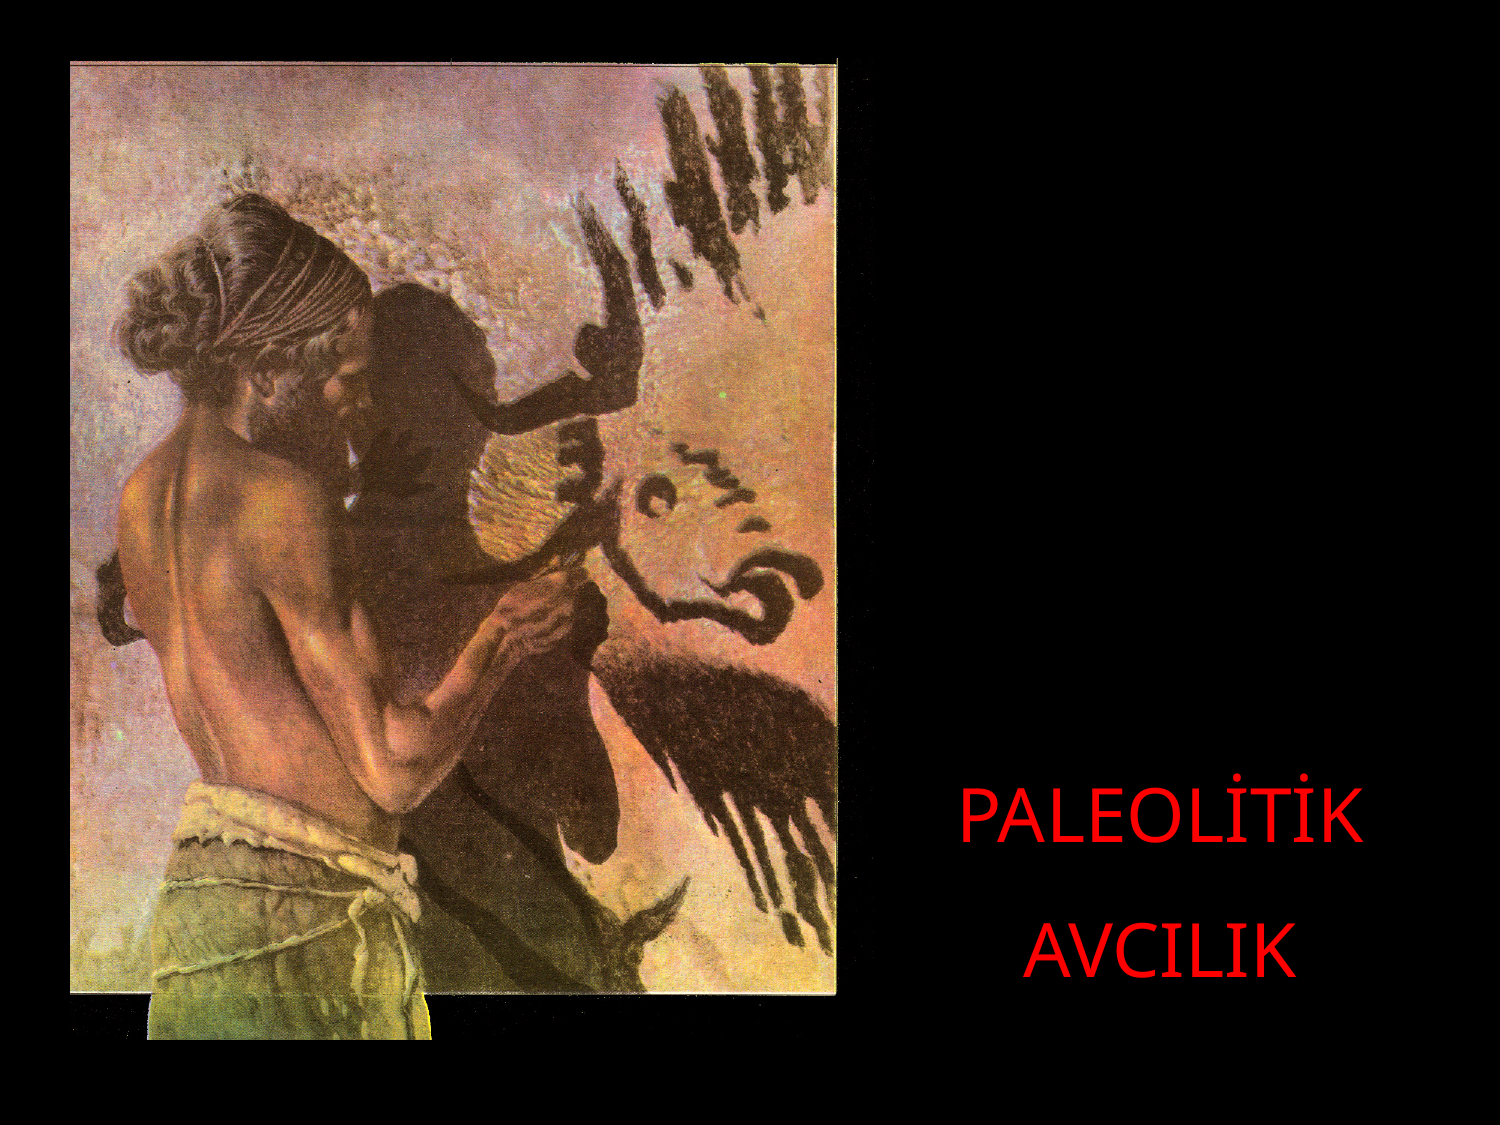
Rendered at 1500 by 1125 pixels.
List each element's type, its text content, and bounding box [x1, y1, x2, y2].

text_box PALEOLİTİK AVCILIK [902, 714, 1418, 1000]
picture [70, 58, 876, 1040]
